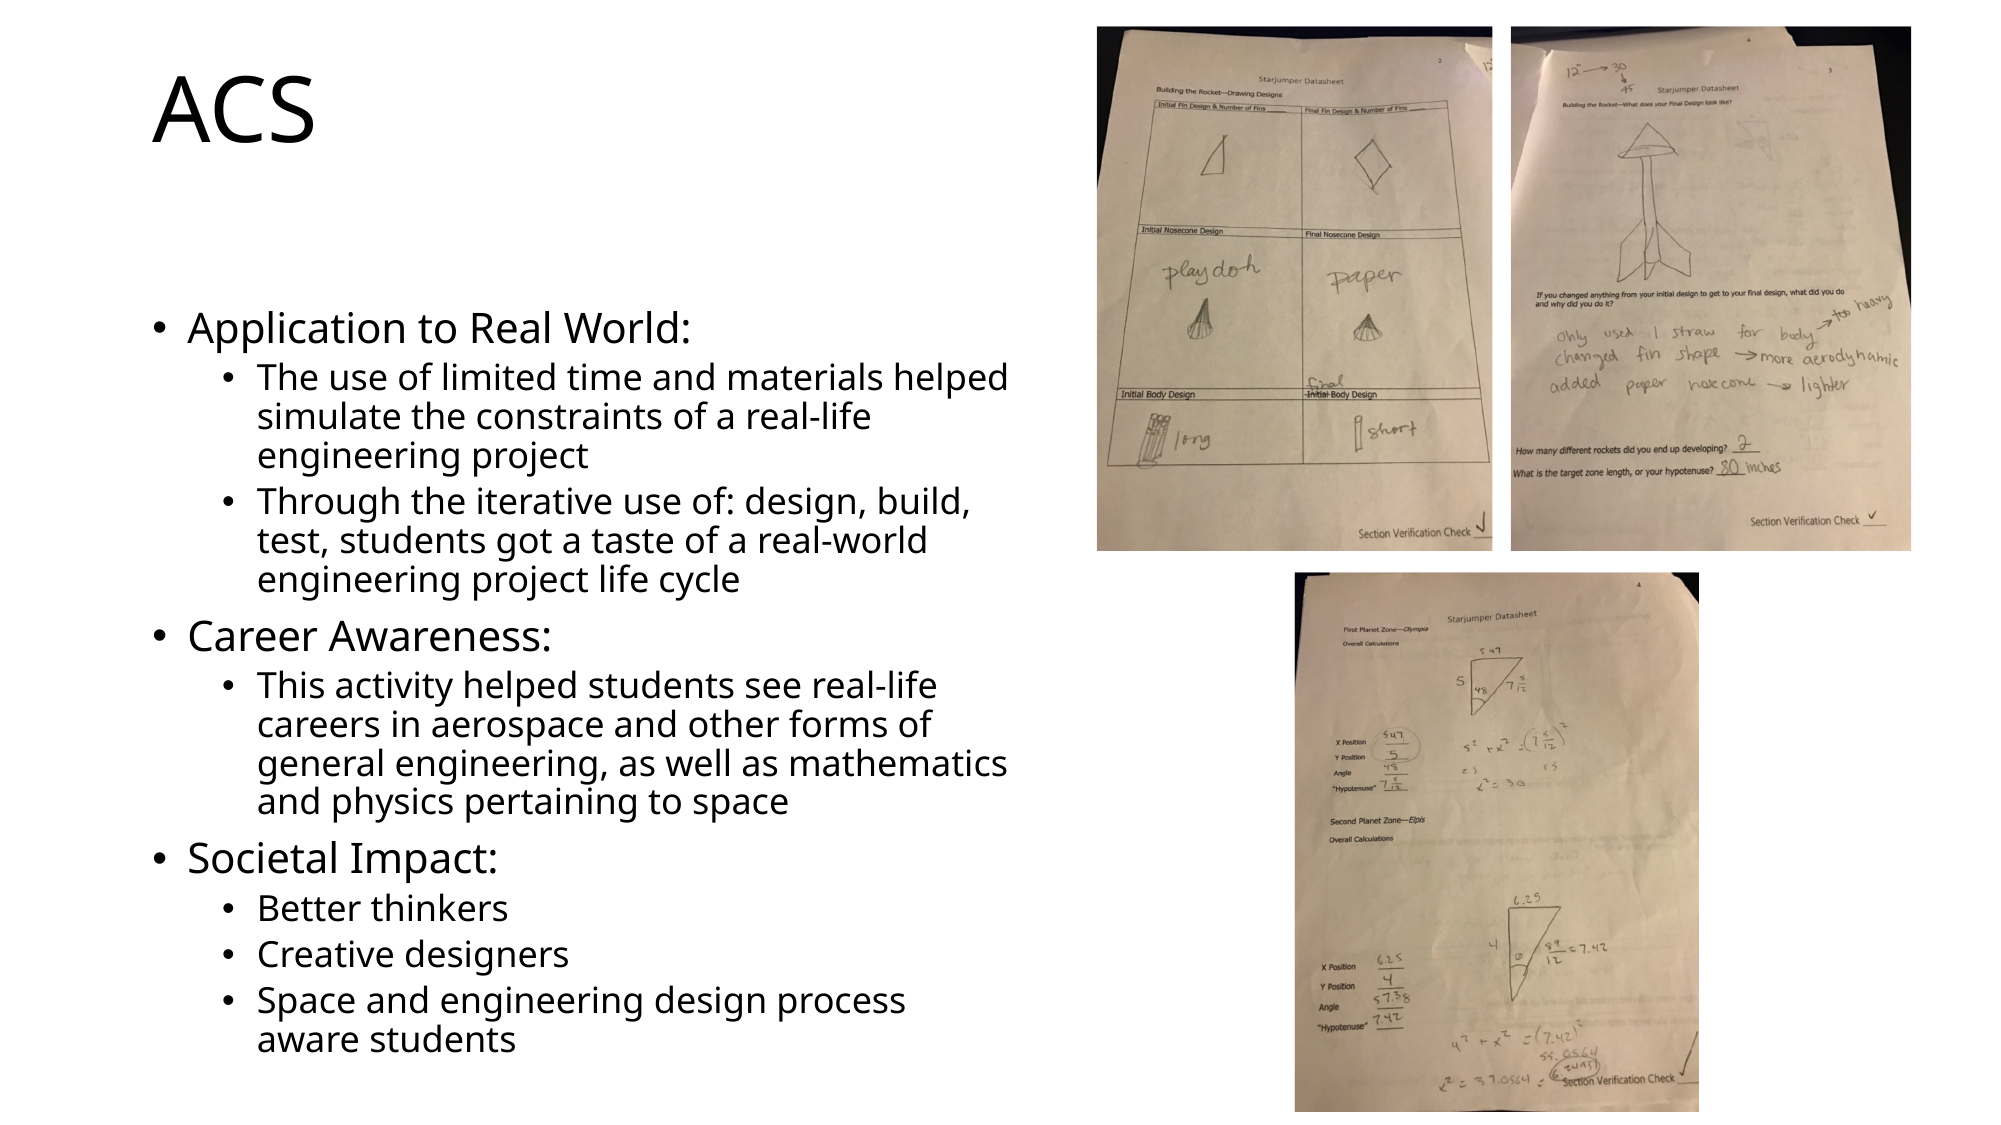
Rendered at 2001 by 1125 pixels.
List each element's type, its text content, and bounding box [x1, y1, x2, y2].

list Application to Real World: The use of limited time and materials helped simulate the constraints of a real-life engineering project Through the iterative use of: design, build, test, students got a taste of a real-world engineering project life cycle Career Awareness: This activity helped students see real-life careers in aerospace and other forms of general engineering, as well as mathematics and physics pertaining to space Societal Impact: Better thinkers Creative designers Space and engineering design process aware students [137, 299, 1031, 1075]
picture [1032, 27, 1973, 551]
title ACS [137, 4, 1863, 222]
picture [1227, 573, 1766, 1111]
